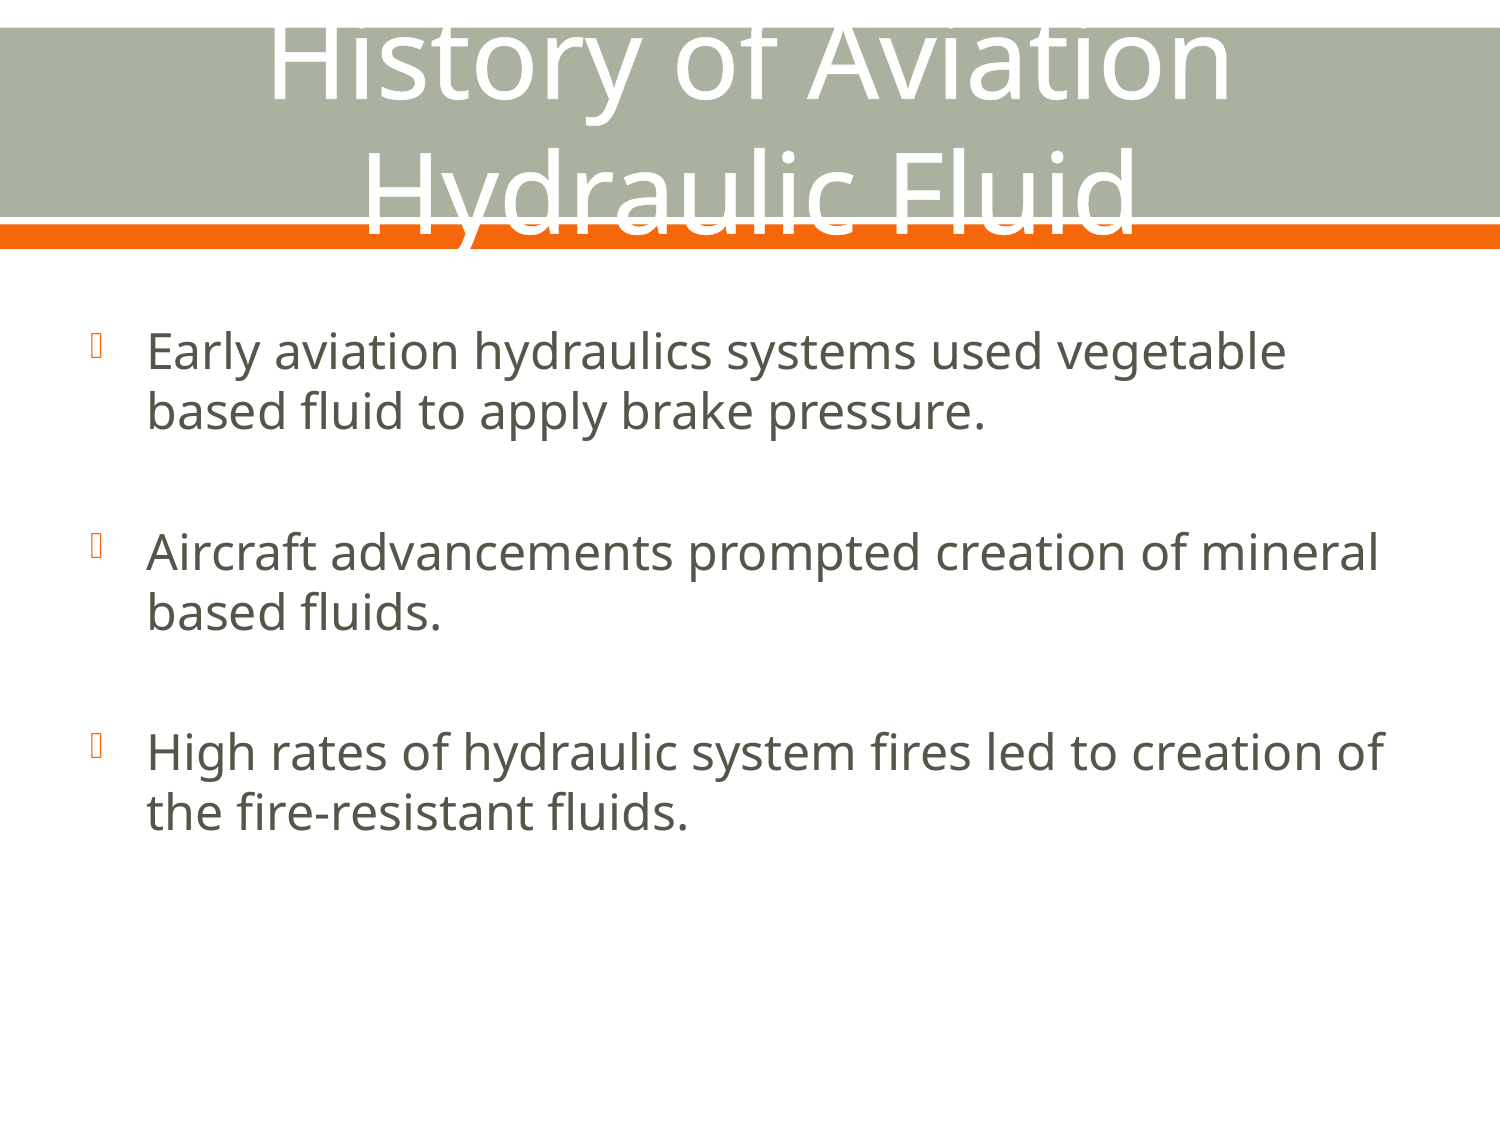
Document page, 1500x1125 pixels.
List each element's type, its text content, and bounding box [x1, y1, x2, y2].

title History of Aviation Hydraulic Fluid [75, 29, 1425, 213]
list Early aviation hydraulics systems used vegetable based fluid to apply brake pressure. Aircraft advancements prompted creation of mineral based fluids. High rates of hydraulic system fires led to creation of the fire-resistant fluids. [74, 312, 1426, 926]
